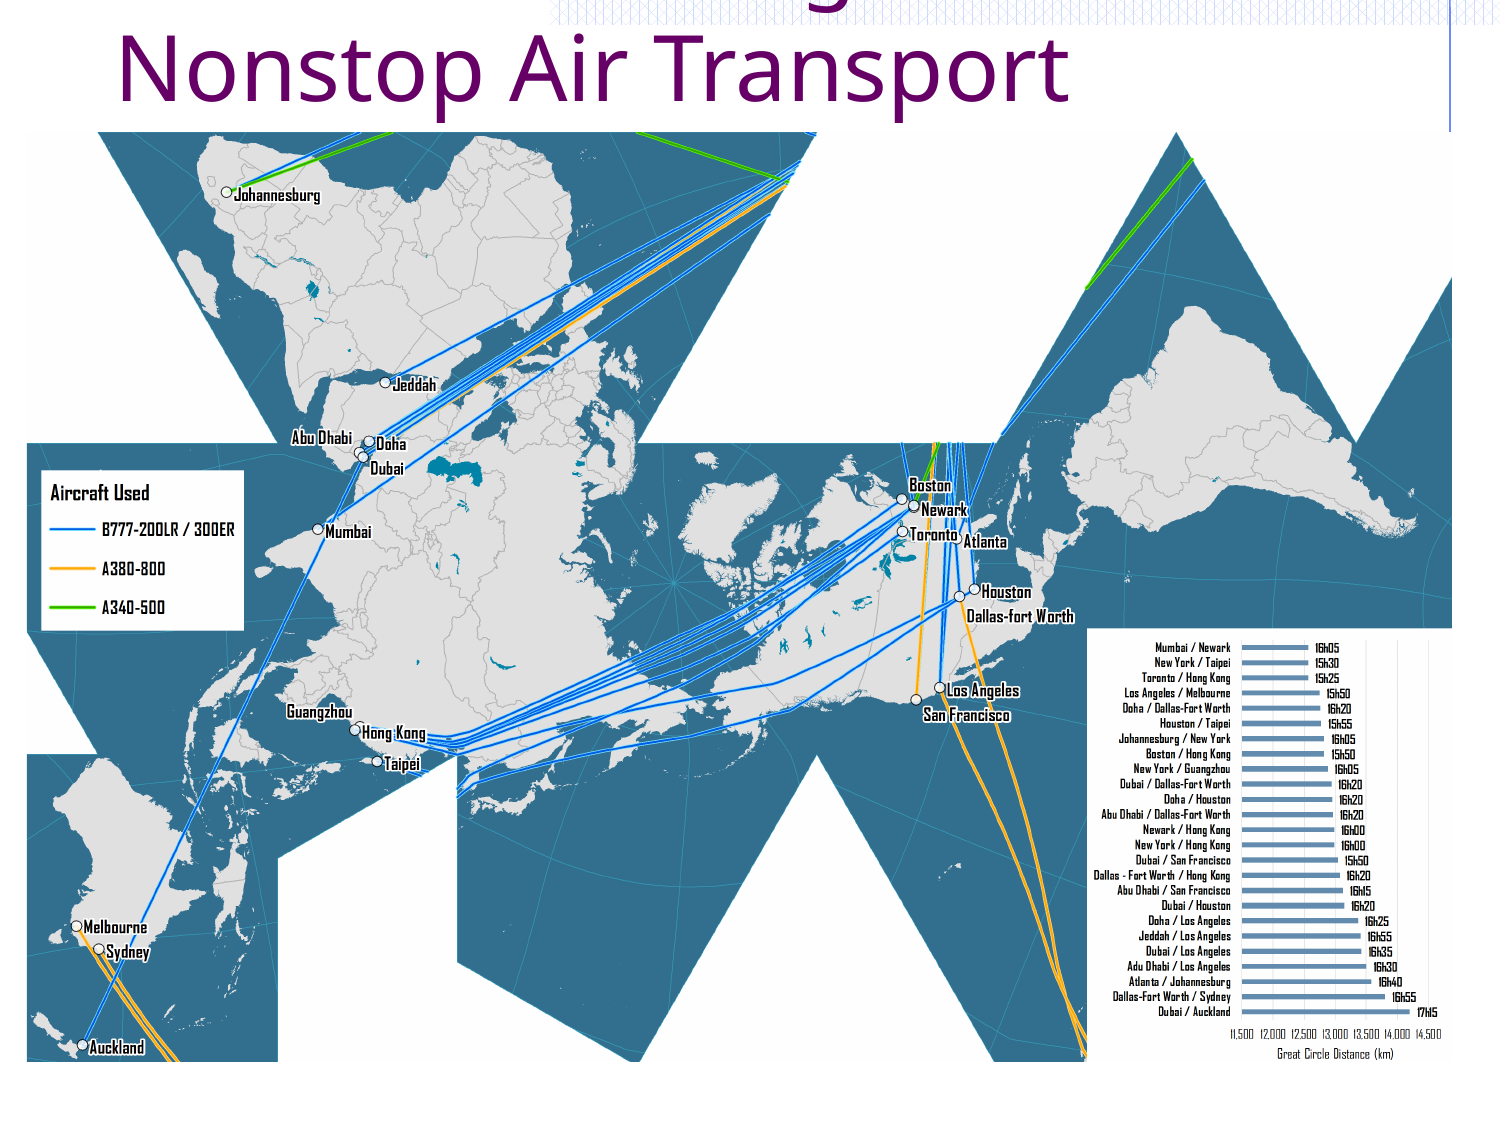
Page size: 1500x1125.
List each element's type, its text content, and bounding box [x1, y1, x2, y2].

picture [26, 132, 1452, 1063]
title The World's Longest Nonstop Air Transport Routes, 2016 [99, 49, 1376, 130]
